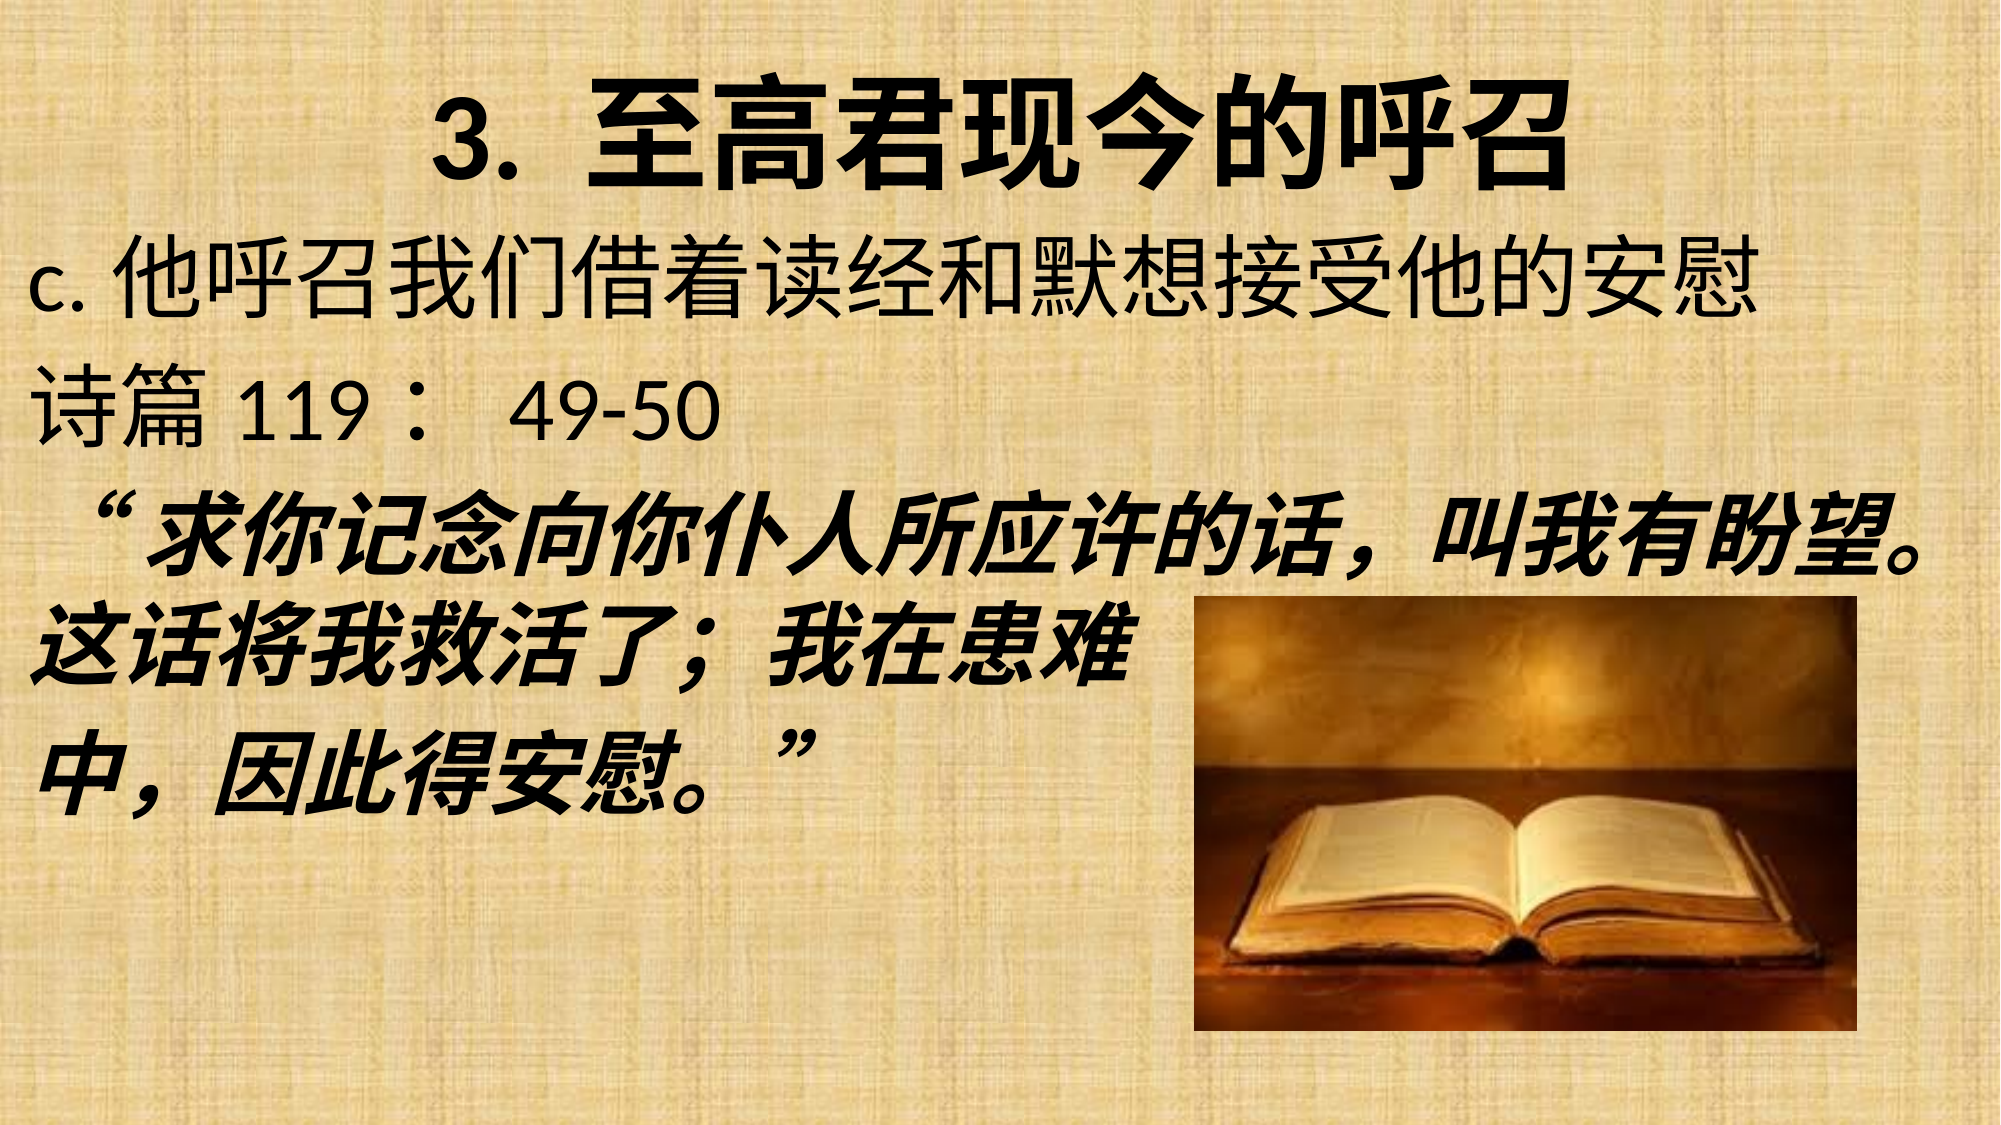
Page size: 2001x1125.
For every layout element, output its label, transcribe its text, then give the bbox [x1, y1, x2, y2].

list c.他呼召我们借着读经和默想接受他的安慰 诗篇119：49-50 “求你记念向你仆人所应许的话，叫我有盼望。这话将我救活了；我在患难 中，因此得安慰。” [12, 212, 1963, 1075]
picture [0, 0, 2001, 1125]
title 3. 至高君现今的呼召 [12, 37, 2000, 333]
